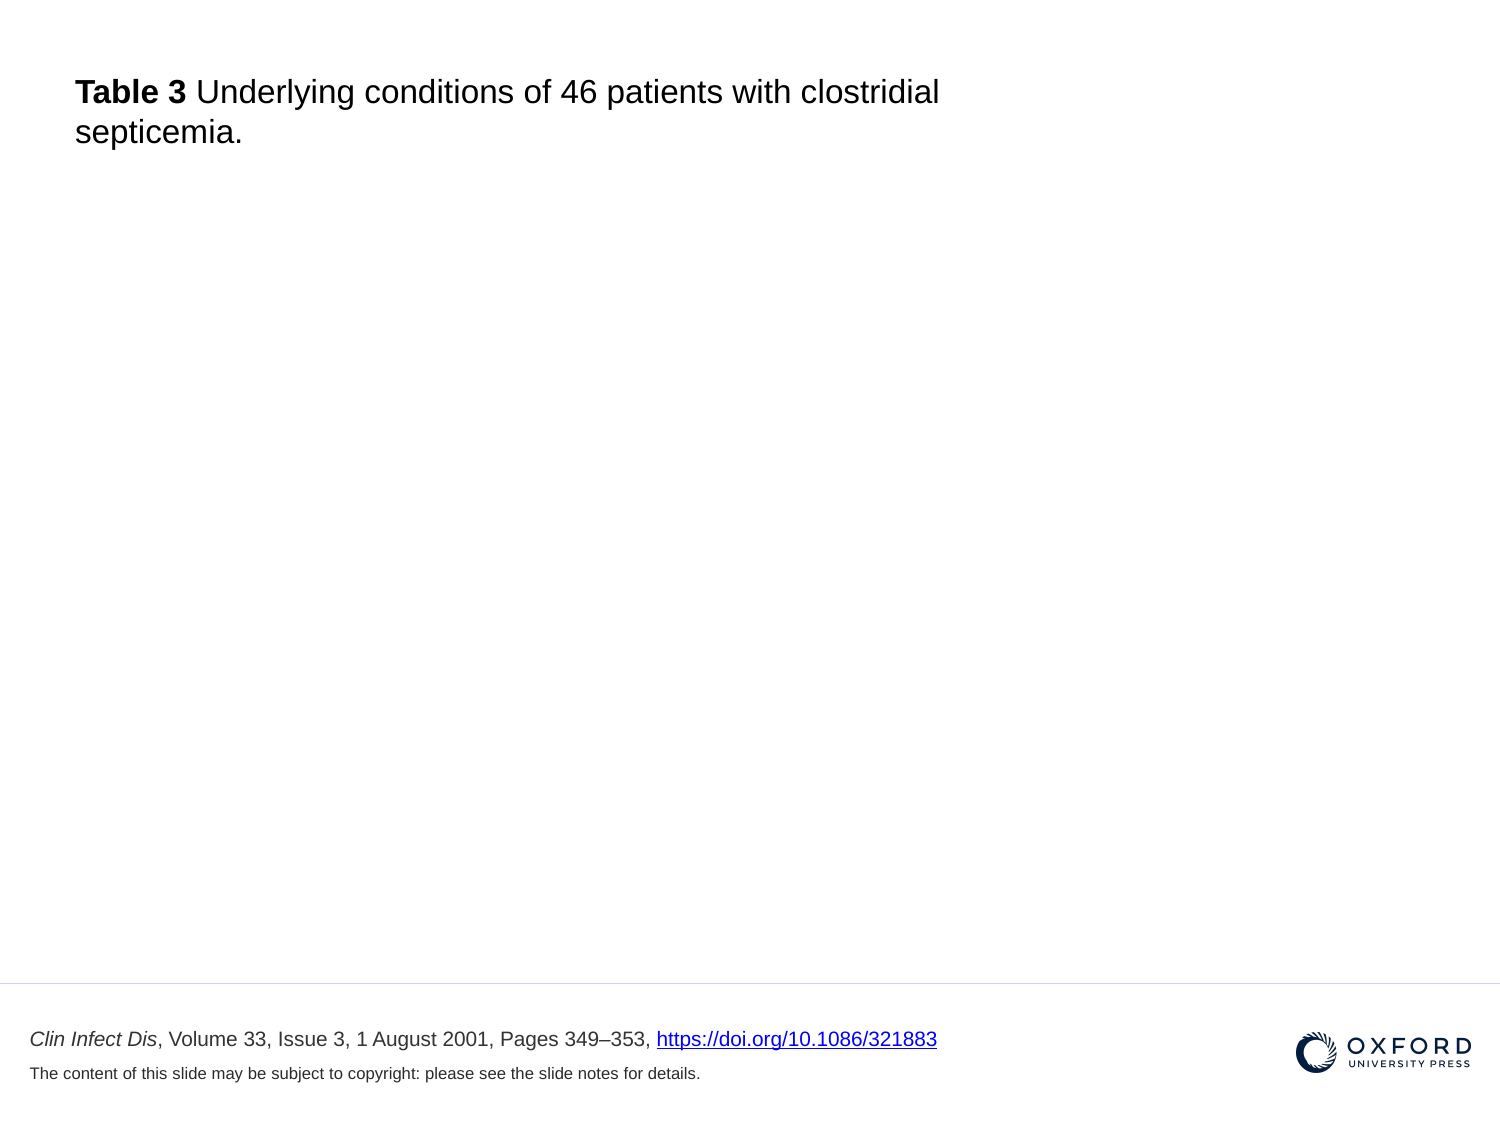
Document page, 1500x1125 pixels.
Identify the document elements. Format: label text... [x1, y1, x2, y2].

picture [1296, 1032, 1471, 1073]
footer Clin Infect Dis, Volume 33, Issue 3, 1 August 2001, Pages 349–353, https://doi.org/10.1086/321883 The content of this slide may be subject to copyright: please see the slide notes for details. [0, 983, 1260, 1125]
title Table 3 Underlying conditions of 46 patients with clostridial septicemia. [75, 69, 1078, 171]
